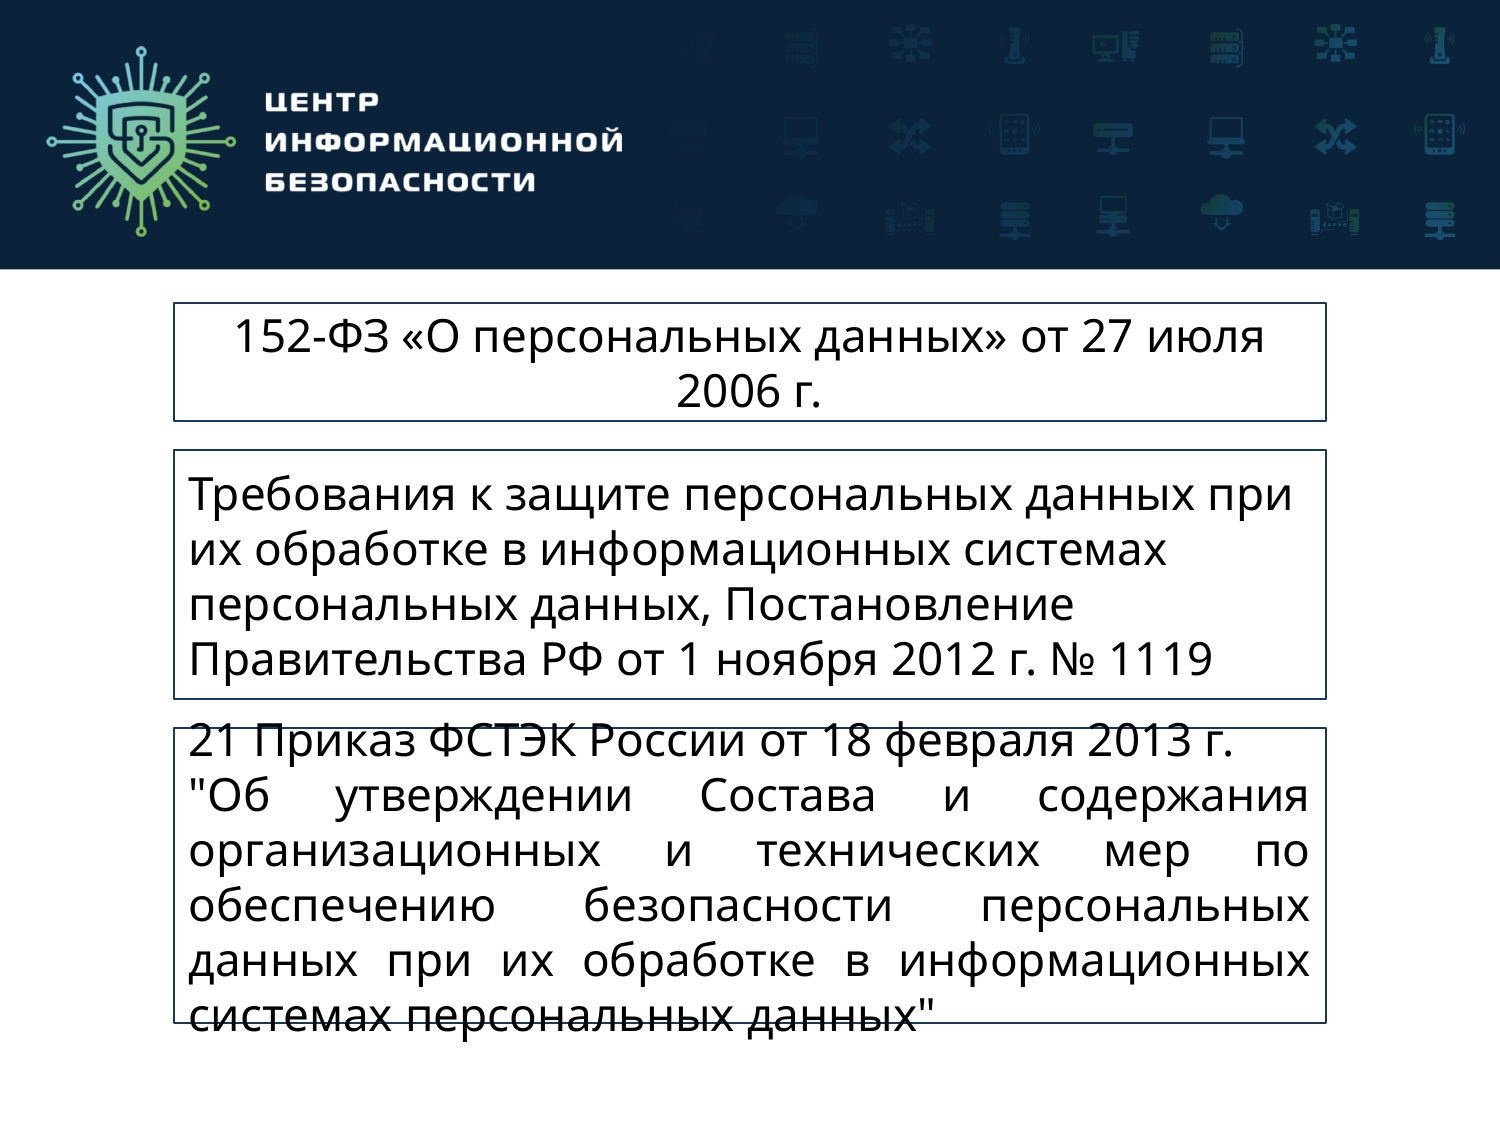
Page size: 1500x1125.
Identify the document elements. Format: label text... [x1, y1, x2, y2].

picture [667, 24, 1466, 240]
picture [46, 46, 622, 237]
text_box [0, 0, 1500, 272]
title 152-ФЗ «О персональных данных» от 27 июля 2006 г. [173, 302, 1327, 421]
text_box Требования к защите персональных данных при их обработке в информационных системах персональных данных, Постановление Правительства РФ от 1 ноября 2012 г. № 1119 [173, 449, 1327, 700]
text_box 21 Приказ ФСТЭК России от 18 февраля 2013 г. "Об утверждении Состава и содержания организационных и технических мер по обеспечению безопасности персональных данных при их обработке в информационных системах персональных данных" [173, 727, 1327, 1024]
